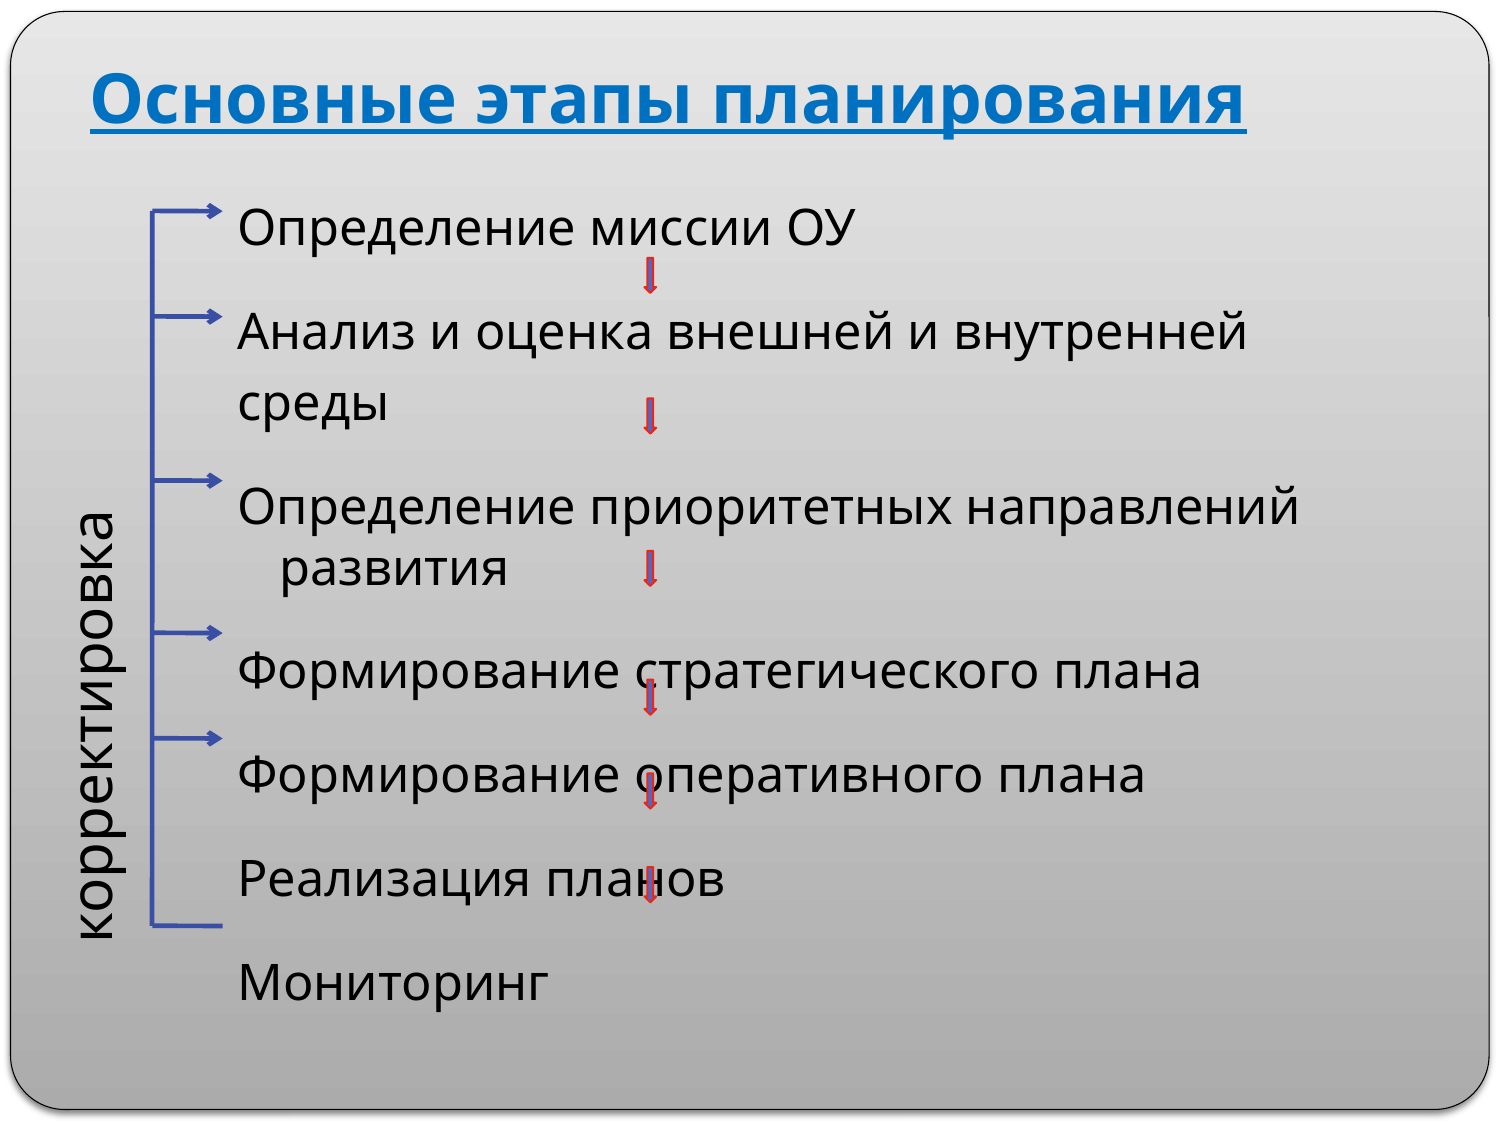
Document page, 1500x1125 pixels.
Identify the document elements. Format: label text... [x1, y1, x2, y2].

title Основные этапы планирования [75, 45, 1425, 153]
text_box корректировка [46, 456, 148, 566]
text_box корректировка [46, 578, 148, 996]
text_box [643, 397, 658, 435]
list Определение миссии ОУ Анализ и оценка внешней и внутренней среды Определение приоритетных направлений развития Формирование стратегического плана Формирование оперативного плана Реализация планов Мониторинг [222, 187, 1465, 1020]
text_box [643, 772, 658, 810]
text_box [643, 866, 658, 904]
text_box [643, 256, 658, 294]
text_box [643, 549, 658, 587]
text_box [643, 678, 658, 716]
